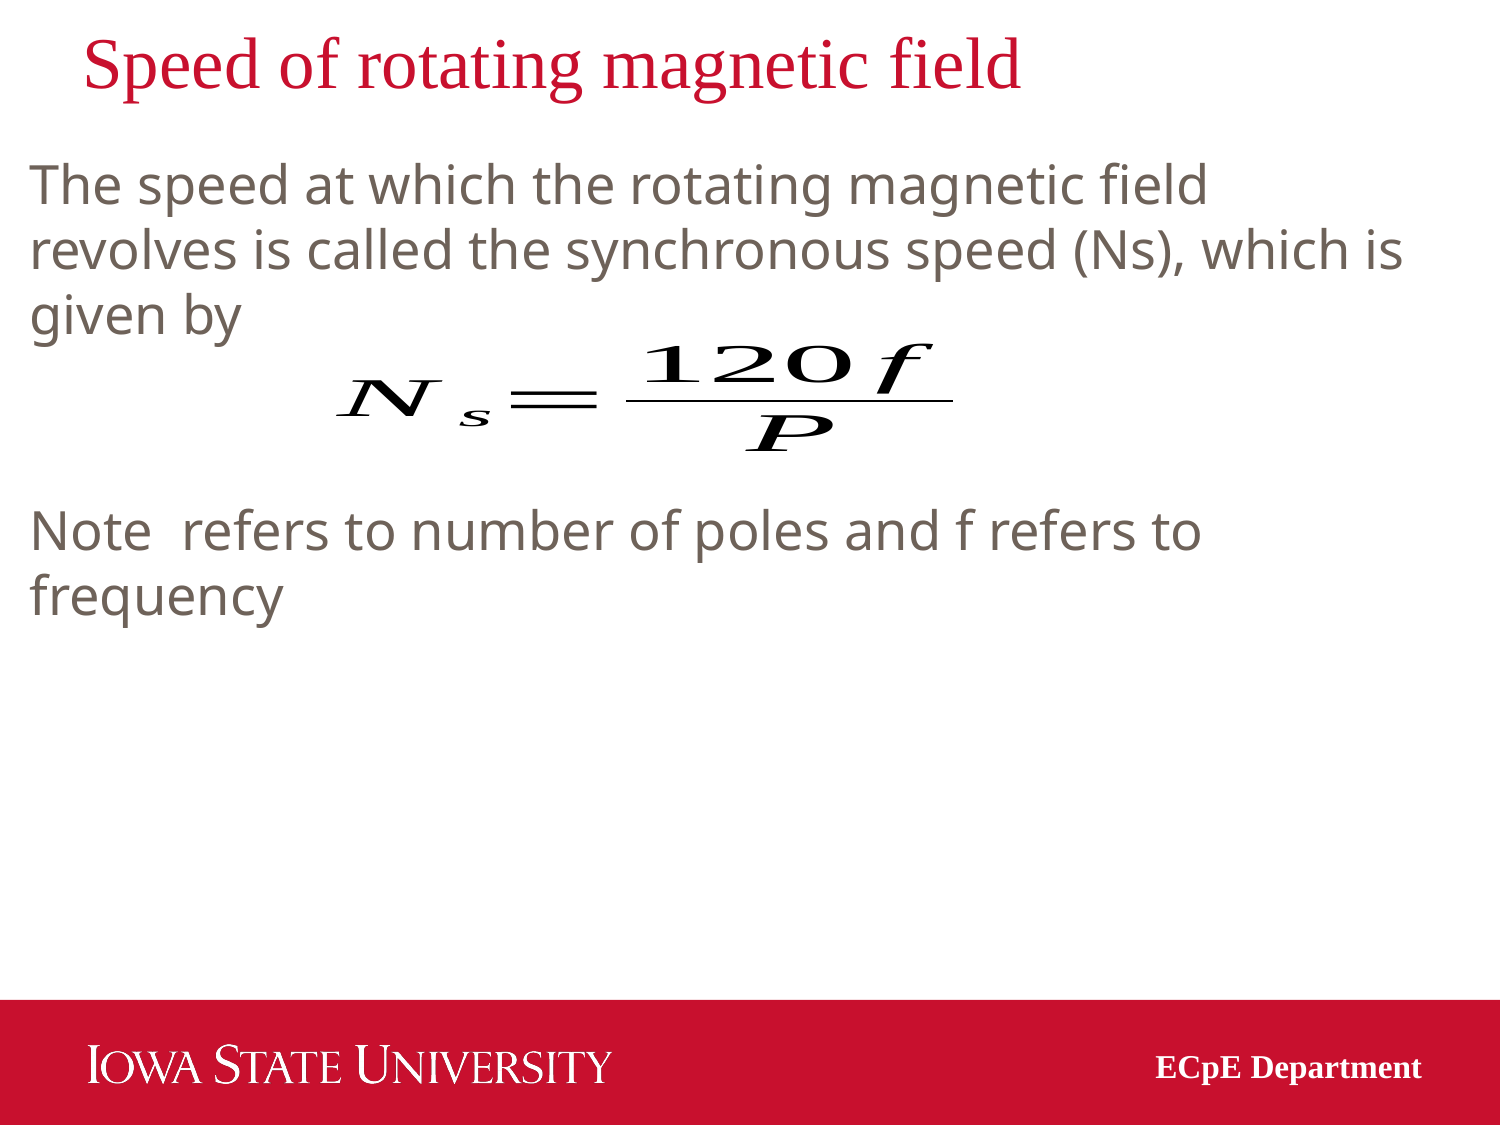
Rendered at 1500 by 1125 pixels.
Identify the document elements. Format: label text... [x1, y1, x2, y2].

picture [87, 1044, 613, 1088]
text_box The speed at which the rotating magnetic field revolves is called the synchronous speed (Ns), which is given by [14, 143, 1449, 311]
title Speed of rotating magnetic field [66, 0, 1343, 119]
list ECpE Department [1037, 1037, 1438, 1101]
